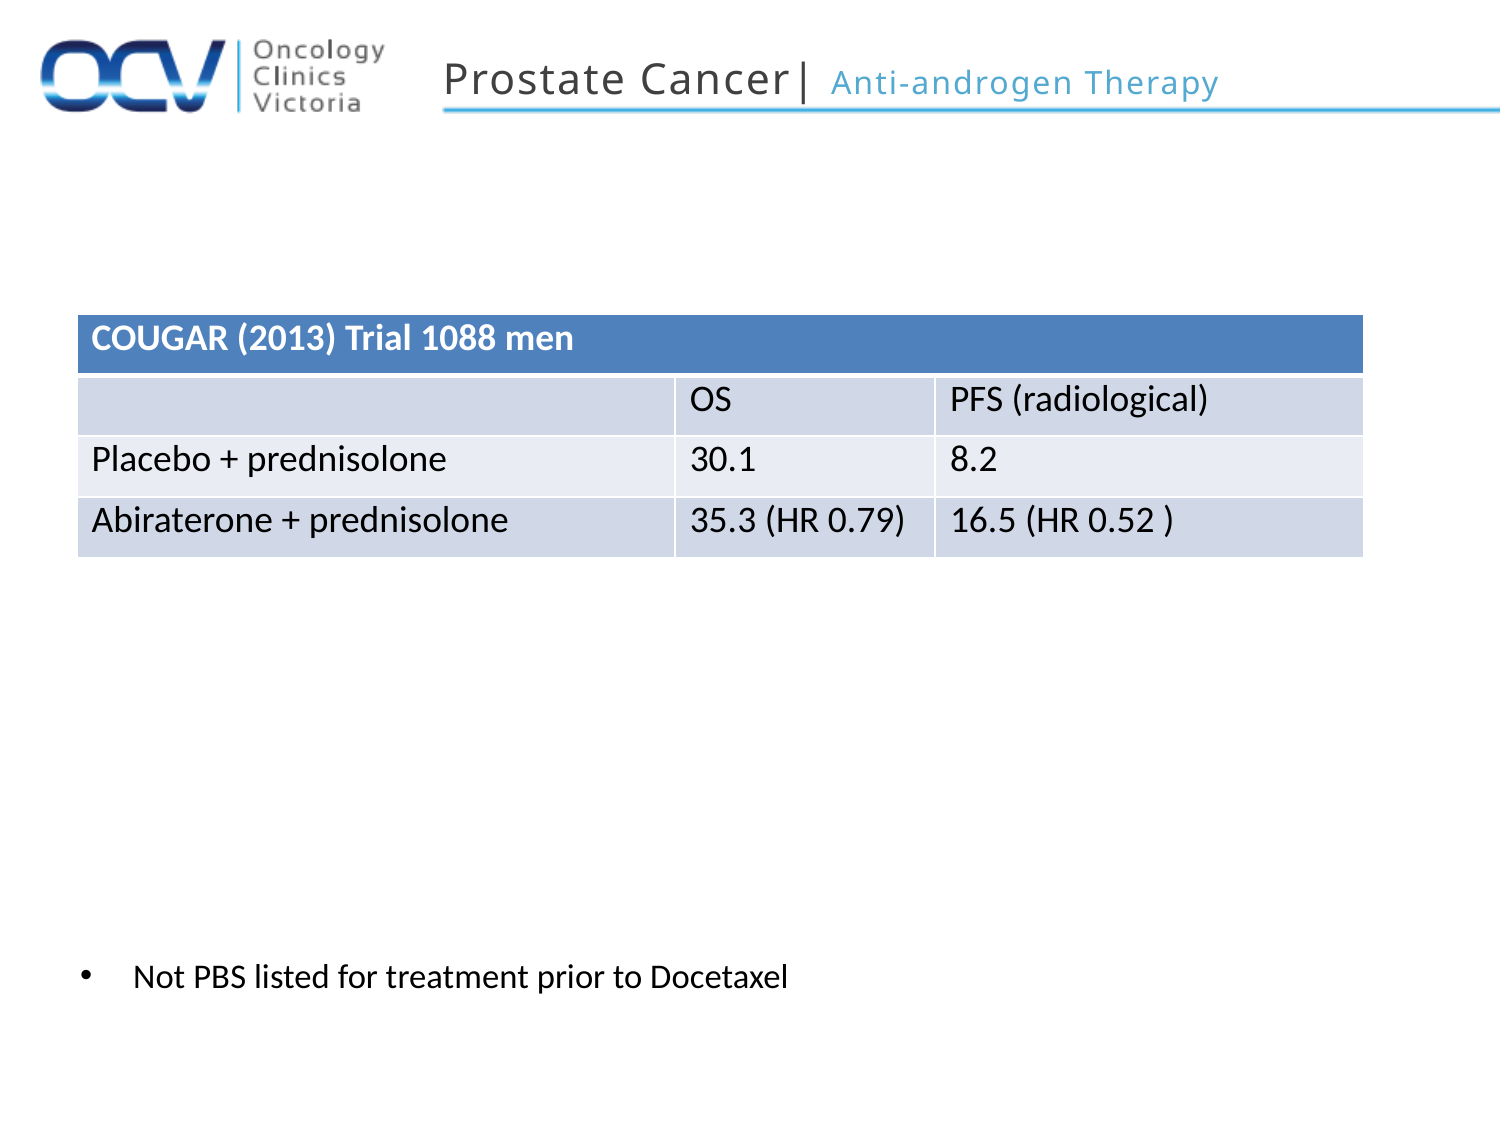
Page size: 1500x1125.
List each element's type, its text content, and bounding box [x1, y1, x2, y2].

table_cell [78, 378, 674, 435]
table_cell OS [676, 378, 934, 435]
table_cell 16.5 (HR 0.52 ) [936, 498, 1363, 557]
table_cell Placebo + prednisolone [78, 437, 674, 496]
table_cell PFS (radiological) [936, 378, 1363, 435]
list Not PBS listed for treatment prior to Docetaxel [64, 704, 1425, 1005]
table_header COUGAR (2013) Trial 1088 men [78, 315, 1363, 373]
table_cell Abiraterone + prednisolone [78, 498, 674, 557]
table_cell 30.1 [676, 437, 934, 496]
picture [0, 0, 1500, 187]
table_cell 35.3 (HR 0.79) [676, 498, 934, 557]
table_cell 8.2 [936, 437, 1363, 496]
